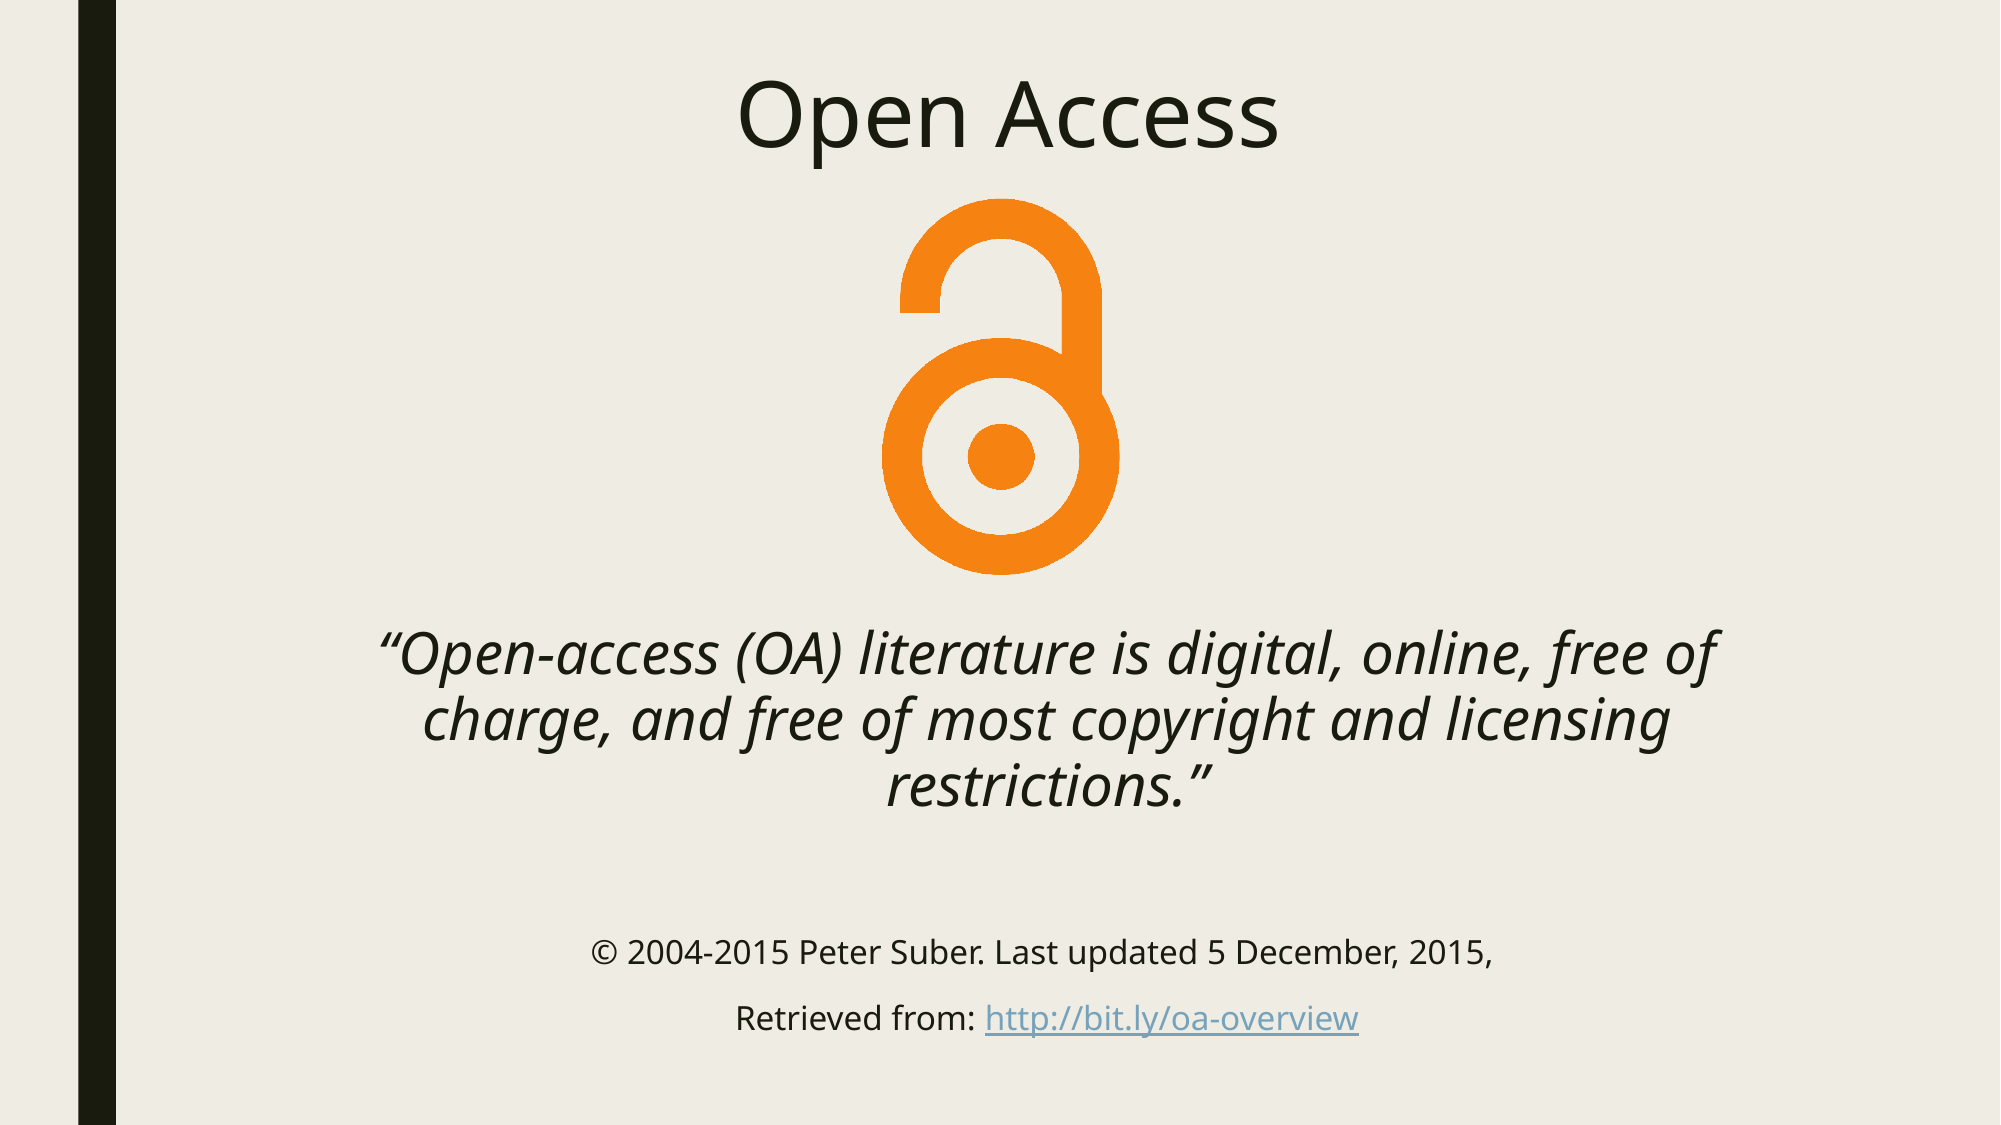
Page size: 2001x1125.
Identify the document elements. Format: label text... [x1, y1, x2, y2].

title Open Access [221, 61, 1797, 306]
list “Open-access (OA) literature is digital, online, free of charge, and free of most copyright and licensing restrictions.” © 2004-2015 Peter Suber. Last updated 5 December, 2015, Retrieved from: http://bit.ly/oa-overview [259, 614, 1835, 1125]
picture [877, 194, 1124, 579]
